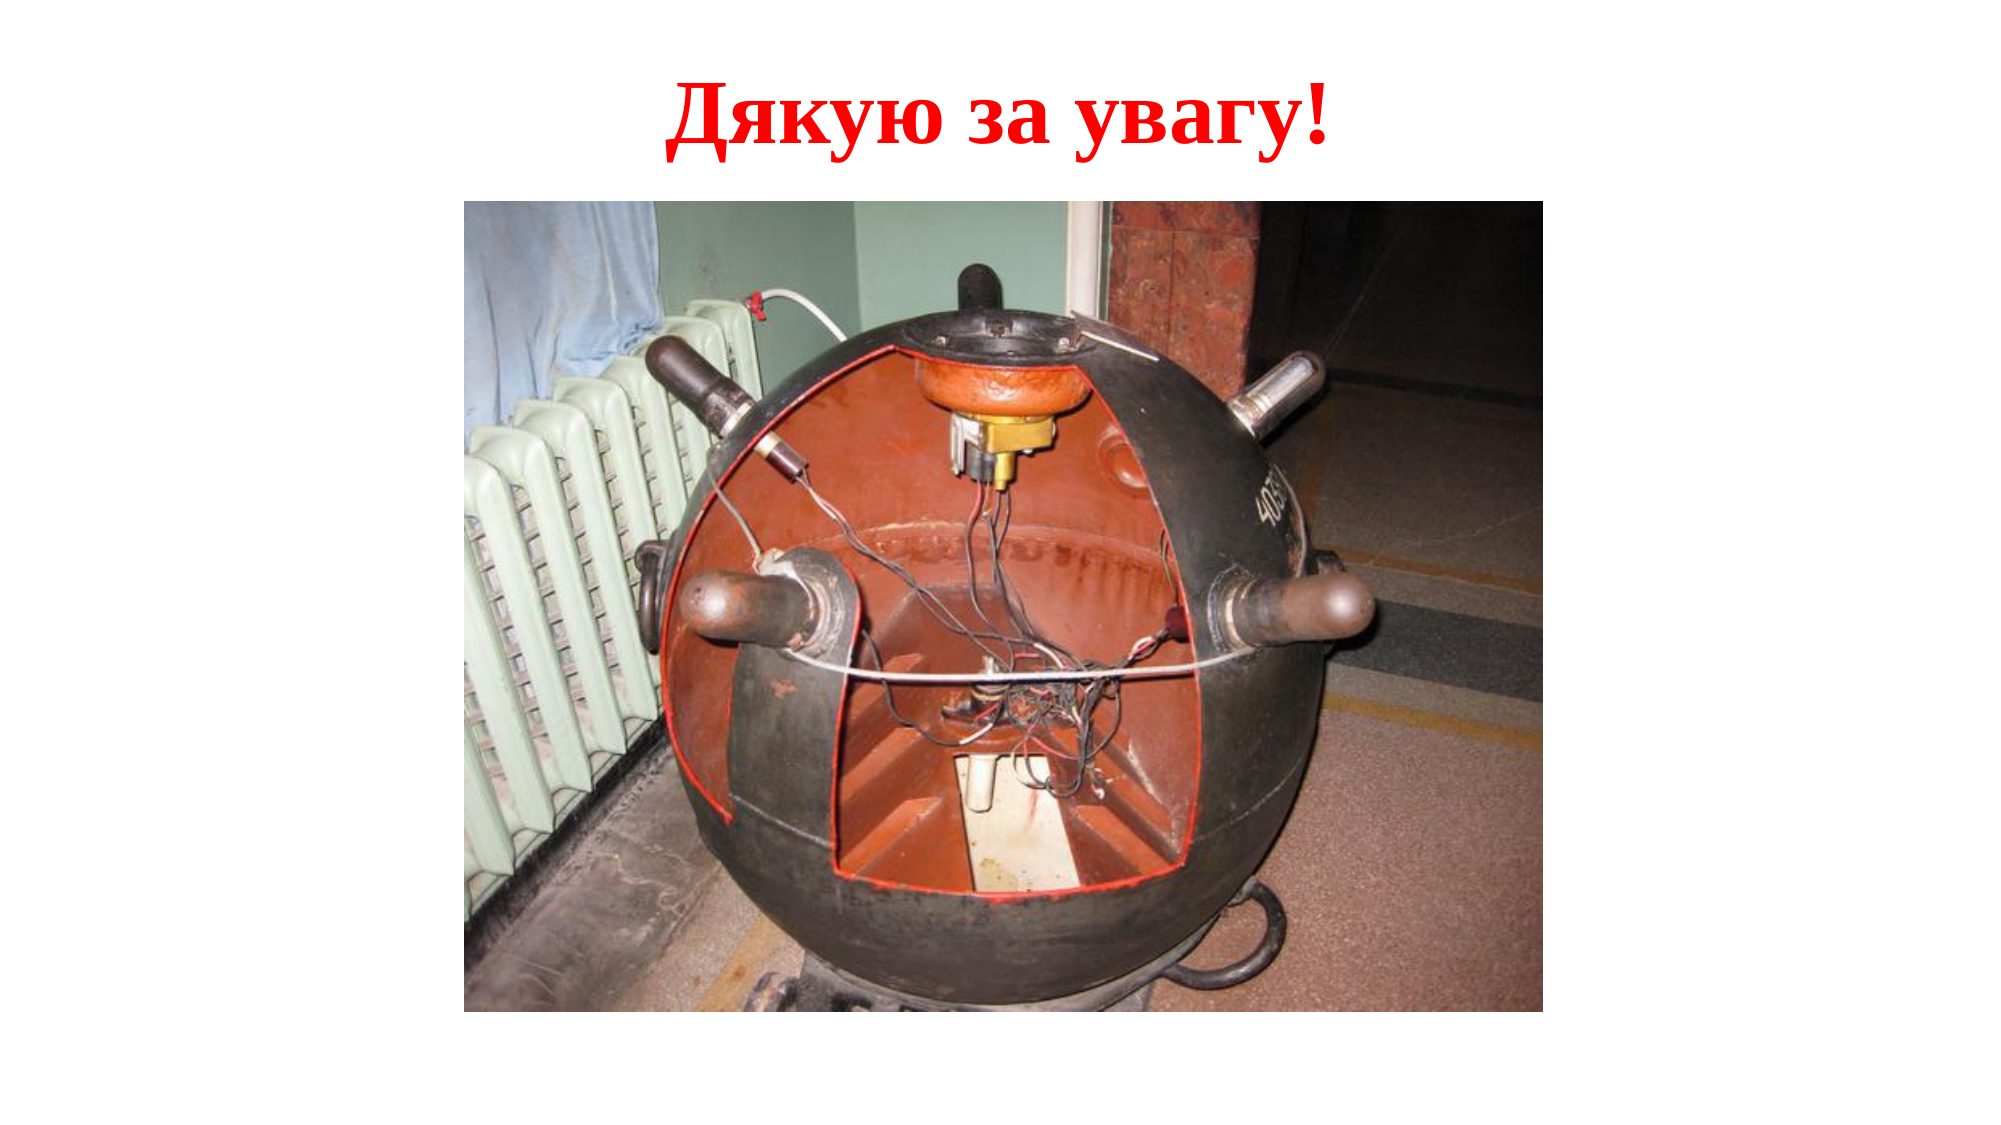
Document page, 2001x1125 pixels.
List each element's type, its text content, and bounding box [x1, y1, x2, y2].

title Дякую за увагу! [137, 59, 1863, 278]
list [464, 201, 1543, 1012]
